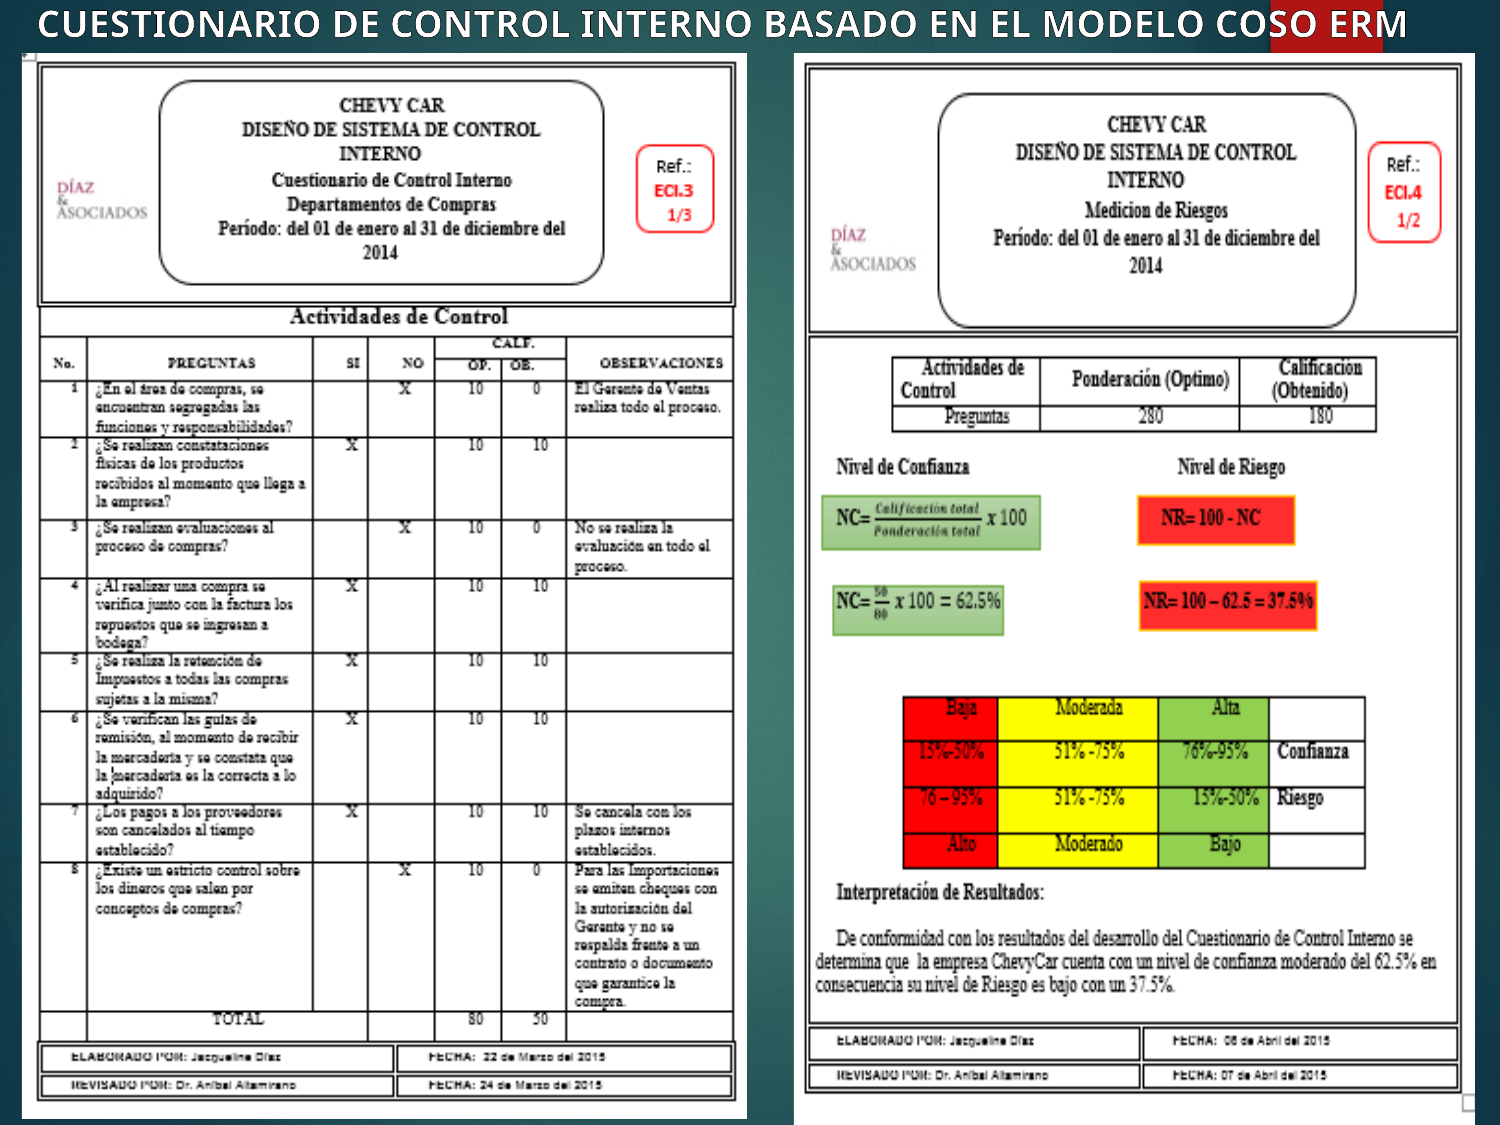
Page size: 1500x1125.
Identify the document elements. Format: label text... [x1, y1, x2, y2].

text_box CUESTIONARIO DE CONTROL INTERNO BASADO EN EL MODELO COSO ERM [21, 0, 1475, 53]
picture [793, 52, 1476, 1125]
picture [21, 52, 748, 1119]
